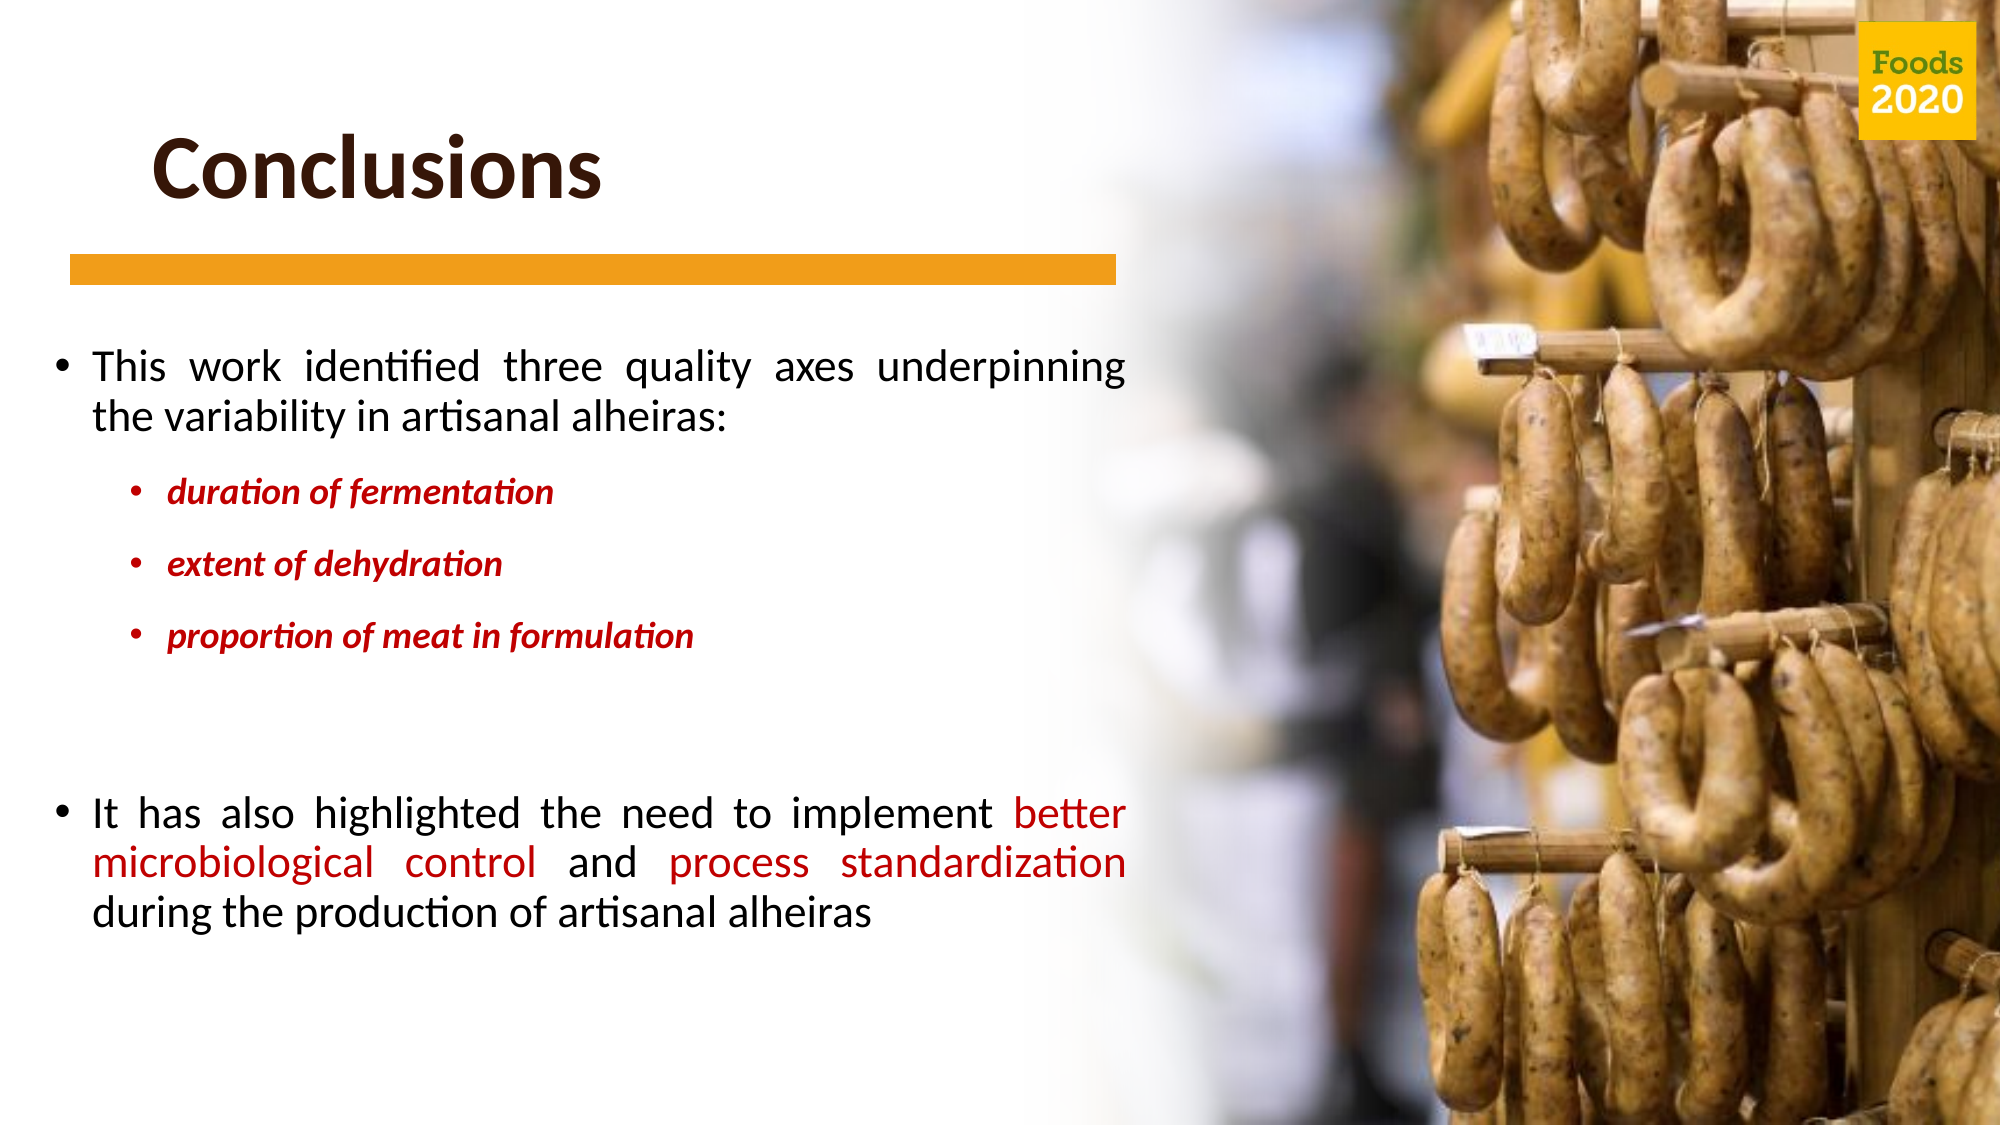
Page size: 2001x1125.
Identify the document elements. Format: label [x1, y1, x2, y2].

picture [1858, 21, 1977, 140]
text_box [0, 0, 2000, 1125]
